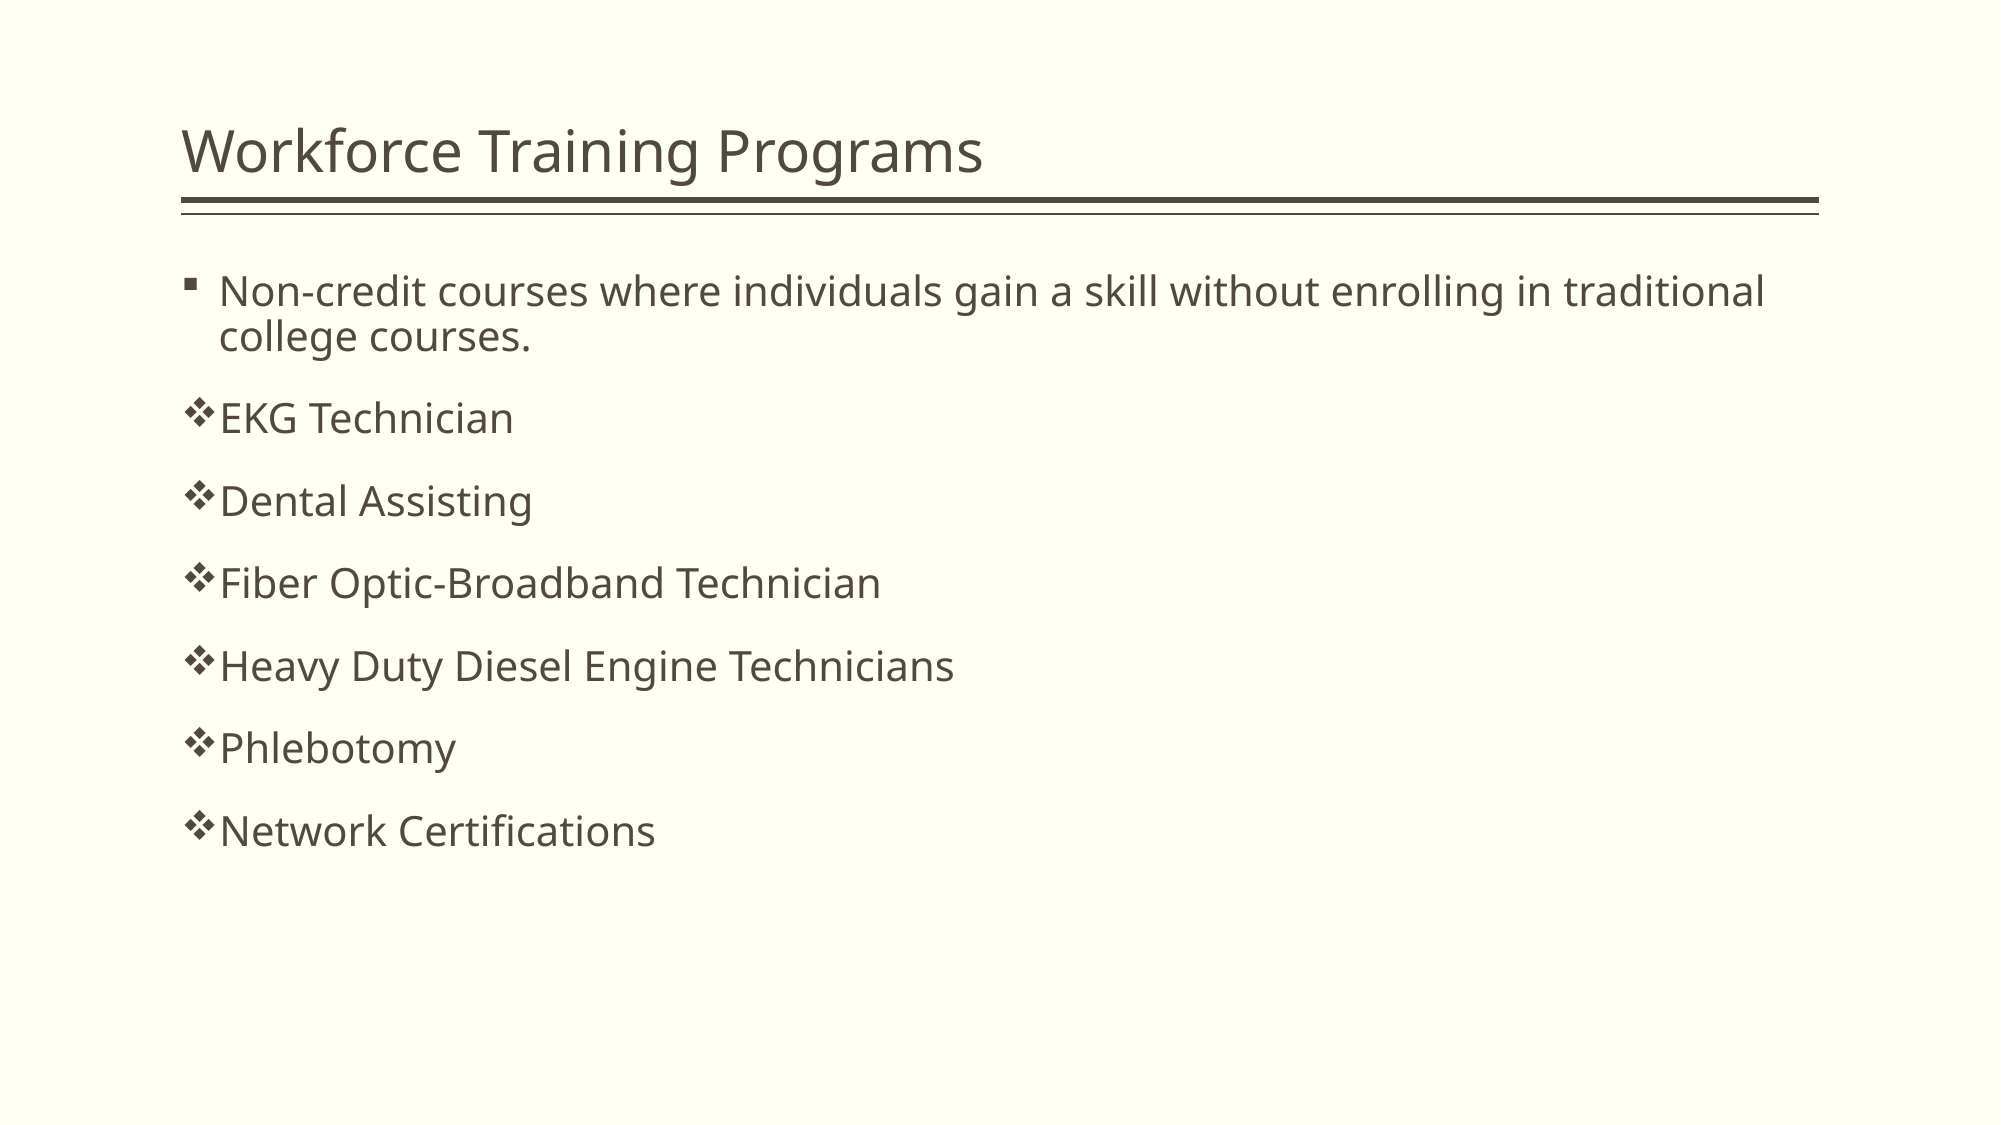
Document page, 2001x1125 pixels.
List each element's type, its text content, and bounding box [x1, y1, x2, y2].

list Non-credit courses where individuals gain a skill without enrolling in traditional college courses. EKG Technician Dental Assisting Fiber Optic-Broadband Technician Heavy Duty Diesel Engine Technicians Phlebotomy Network Certifications [181, 262, 1819, 1013]
title Workforce Training Programs [181, 12, 1819, 193]
